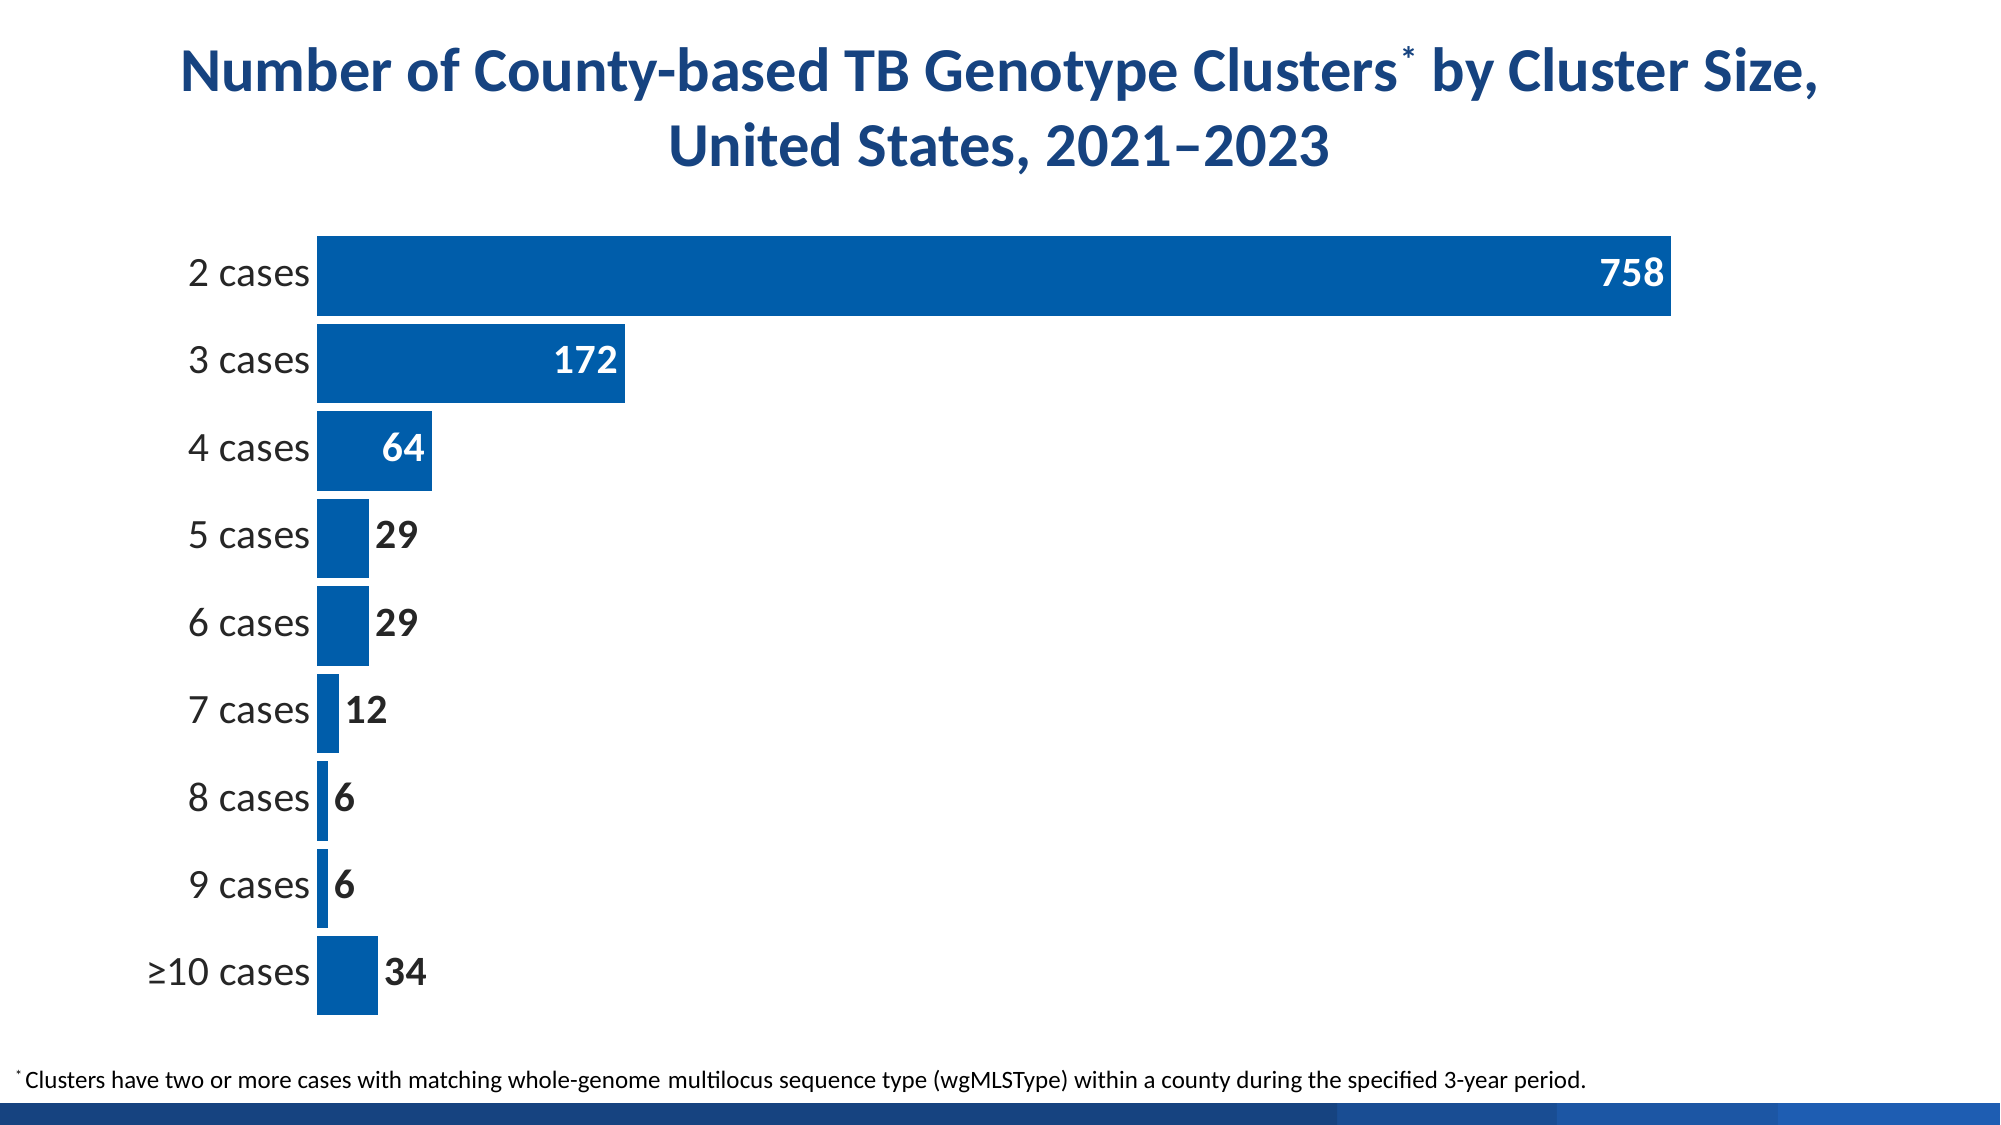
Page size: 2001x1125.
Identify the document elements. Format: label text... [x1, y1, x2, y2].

title Number of County-based TB Genotype Clusters* by Cluster Size, United States, 2021–2023 [99, 26, 1900, 186]
text_box * Clusters have two or more cases with matching whole-genome multilocus sequence type (wgMLSType) within a county during the specified 3-year period. [0, 1054, 1930, 1102]
chart [40, 226, 1960, 1031]
